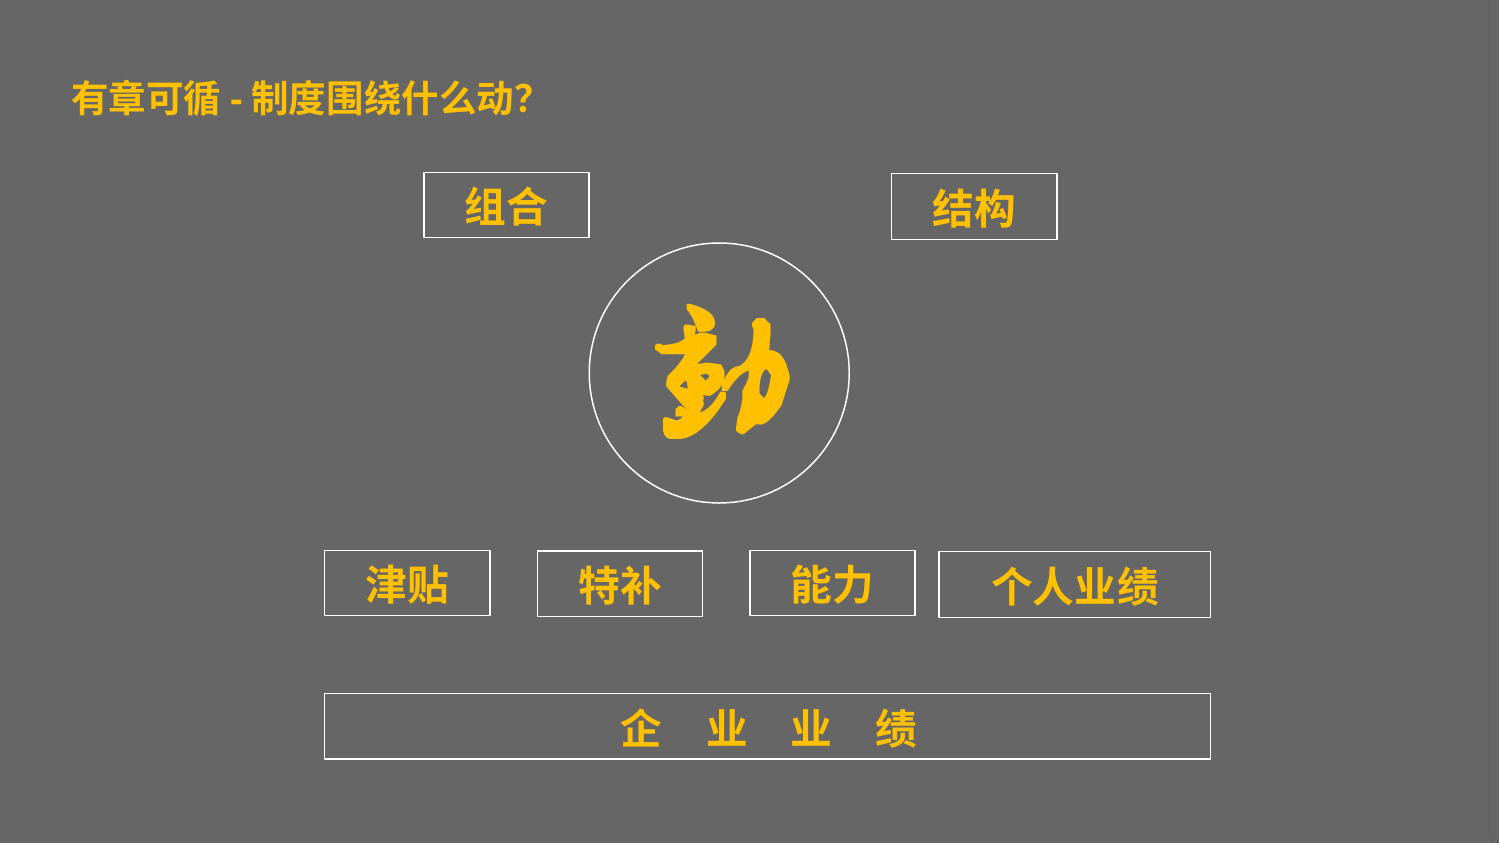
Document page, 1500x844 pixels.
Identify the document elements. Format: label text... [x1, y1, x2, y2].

text_box [324, 550, 491, 616]
text_box [424, 172, 587, 238]
text_box 有章可循-制度围绕什么动？ [69, 73, 541, 121]
text_box [537, 550, 703, 617]
picture [0, 0, 1499, 843]
text_box 个人业绩 [989, 558, 1162, 611]
text_box 企 业 业 绩 [618, 700, 917, 753]
text_box 特补 [576, 557, 665, 610]
text_box 能力 [788, 556, 878, 609]
text_box 组合 [462, 178, 551, 232]
text_box [324, 693, 1211, 760]
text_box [588, 172, 1059, 504]
text_box 津贴 [363, 556, 452, 609]
text_box [938, 551, 1211, 618]
text_box [750, 550, 916, 616]
